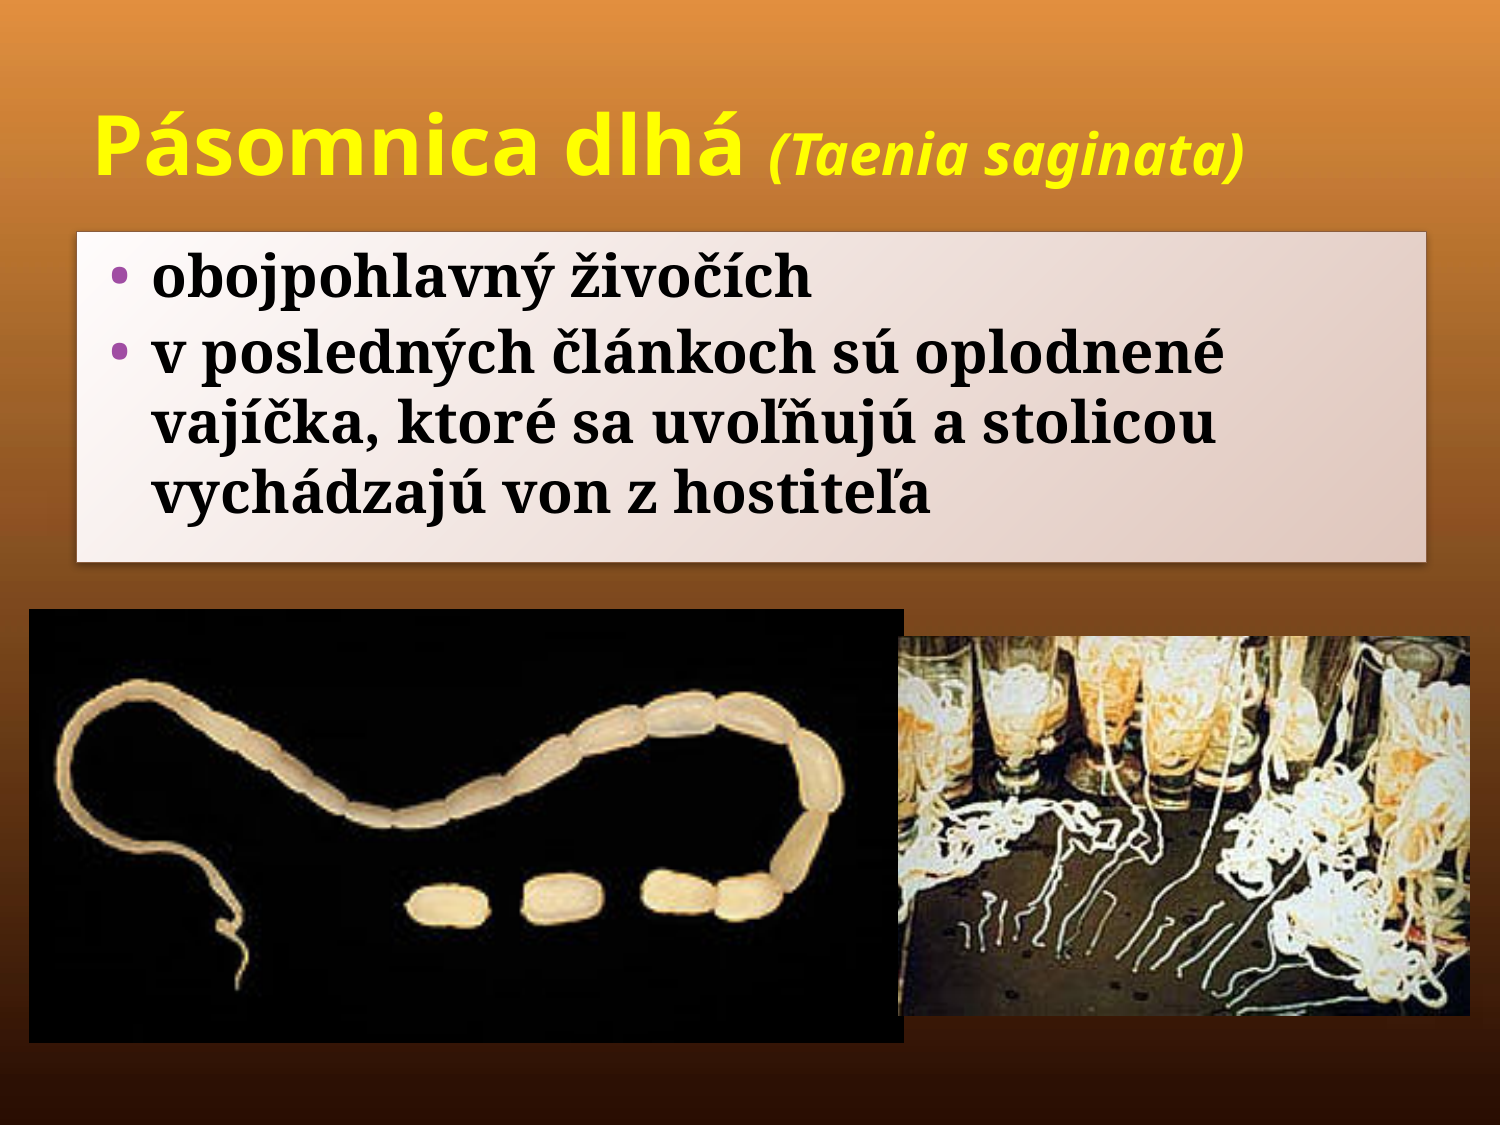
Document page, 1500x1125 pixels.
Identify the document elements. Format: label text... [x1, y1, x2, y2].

picture [0, 0, 1500, 1125]
title Pásomnica dlhá (Taenia saginata) [76, 54, 1427, 230]
list obojpohlavný živočích v posledných článkoch sú oplodnené vajíčka, ktoré sa uvoľňujú a stolicou vychádzajú von z hostiteľa [76, 231, 1427, 563]
